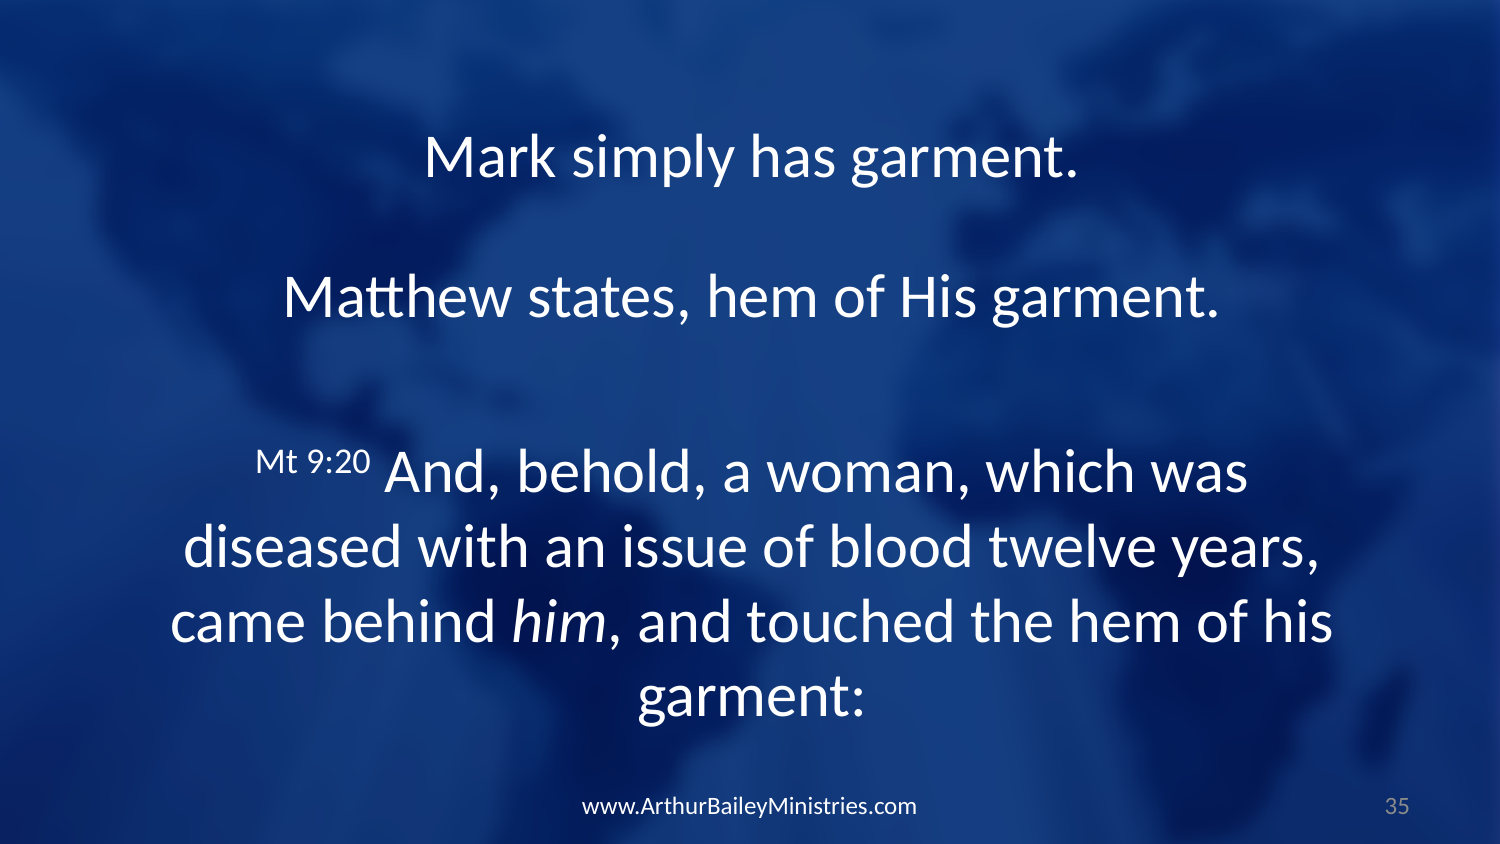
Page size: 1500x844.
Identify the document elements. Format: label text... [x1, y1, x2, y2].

footer www.ArthurBaileyMinistries.com [512, 782, 988, 827]
list Mark simply has garment. Matthew states, hem of His garment. Mt 9:20 And, behold, a woman, which was diseased with an issue of blood twelve years, came behind him, and touched the hem of his garment: [151, 107, 1355, 741]
picture [0, 0, 1500, 844]
slide_number 35 [1074, 782, 1425, 827]
